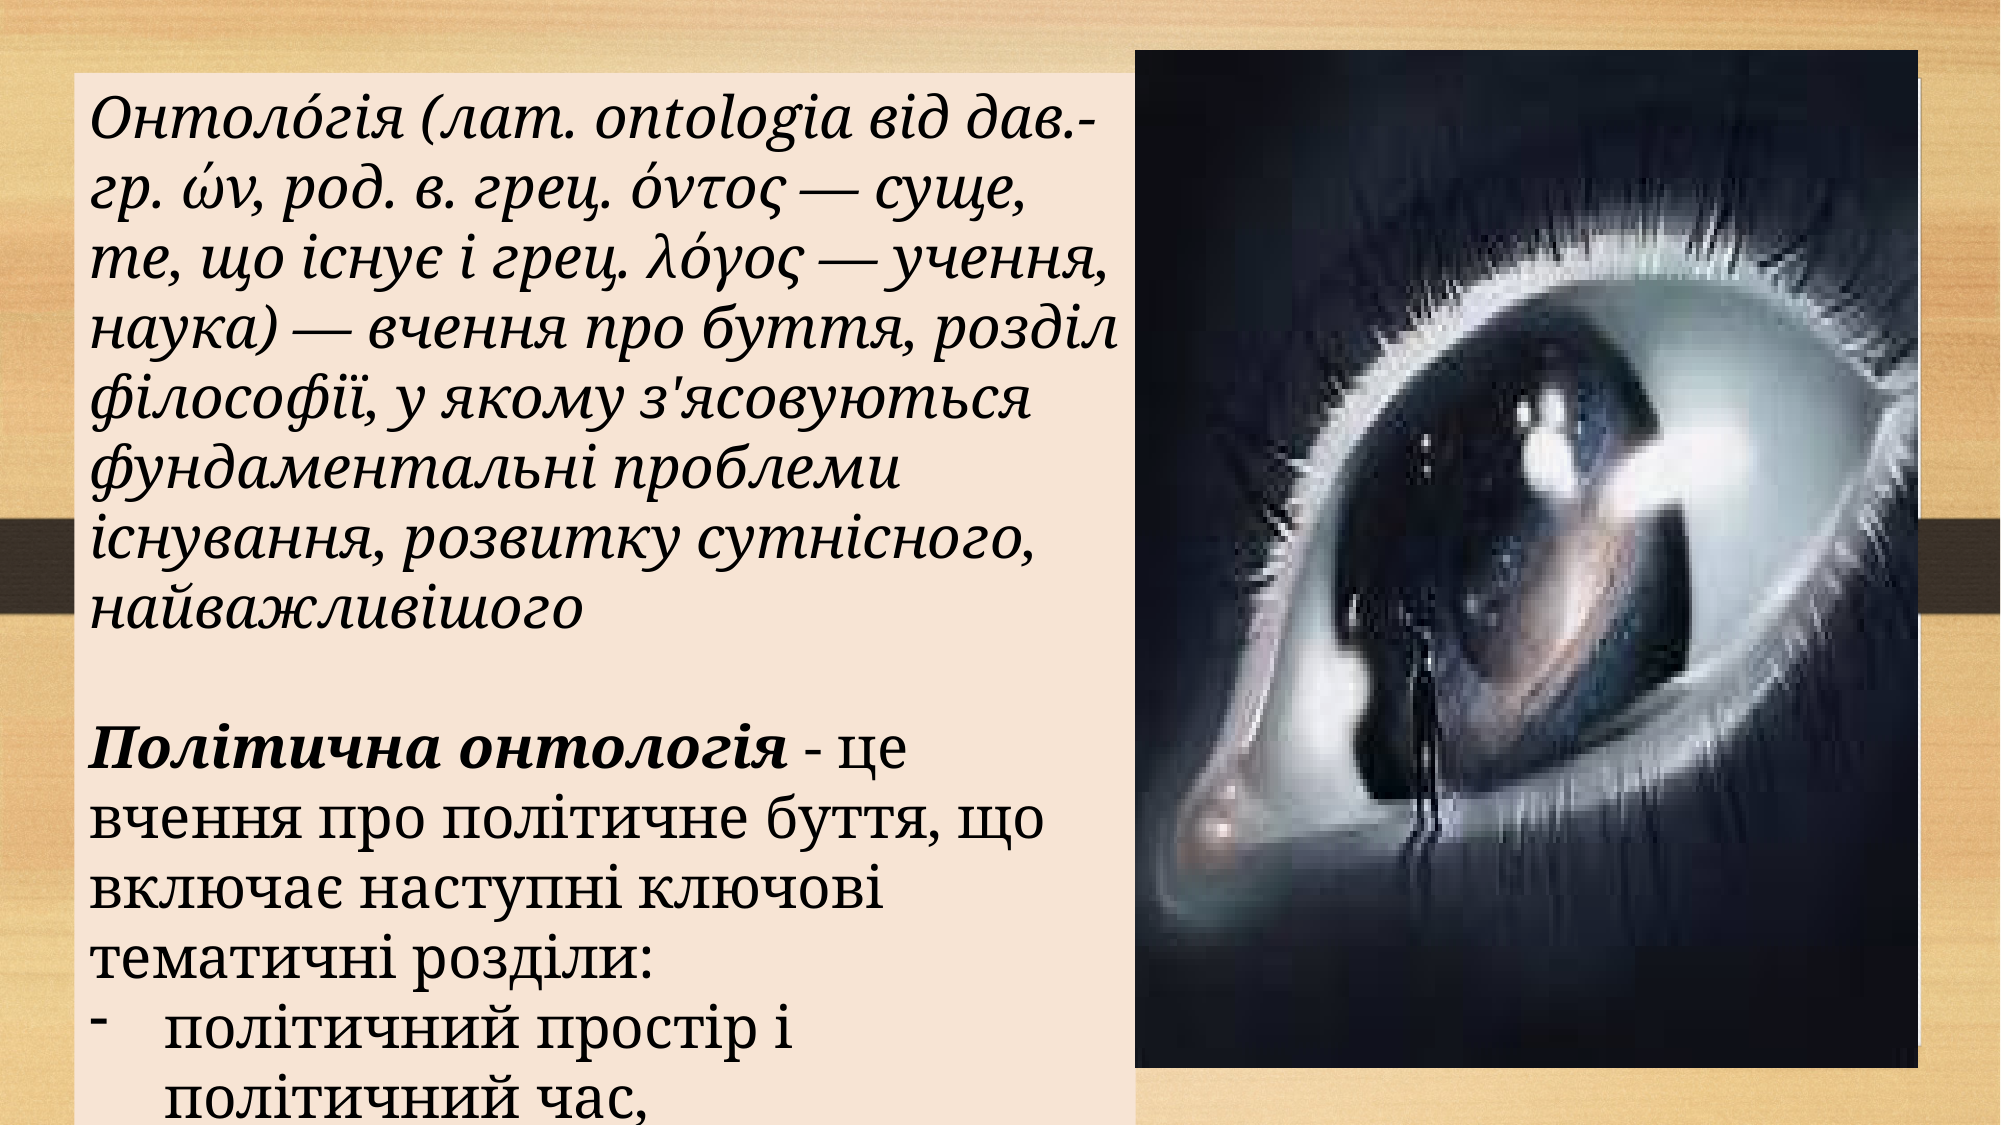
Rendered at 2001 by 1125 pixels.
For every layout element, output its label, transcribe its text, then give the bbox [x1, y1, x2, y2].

text_box Онтоло́гія (лат. ontologia від дав.-гр. ών, род. в. грец. όντος — суще, те, що існує і грец. λόγος — учення, наука) — вчення про буття, розділ філософії, у якому з'ясовуються фундаментальні проблеми існування, розвитку сутнісного, найважливішого Політична онтологія - це вчення про політичне буття, що включає наступні ключові тематичні розділи: політичний простір і політичний час, політичне життя, політичний процес. [74, 72, 1136, 1125]
picture [0, 0, 2001, 1125]
